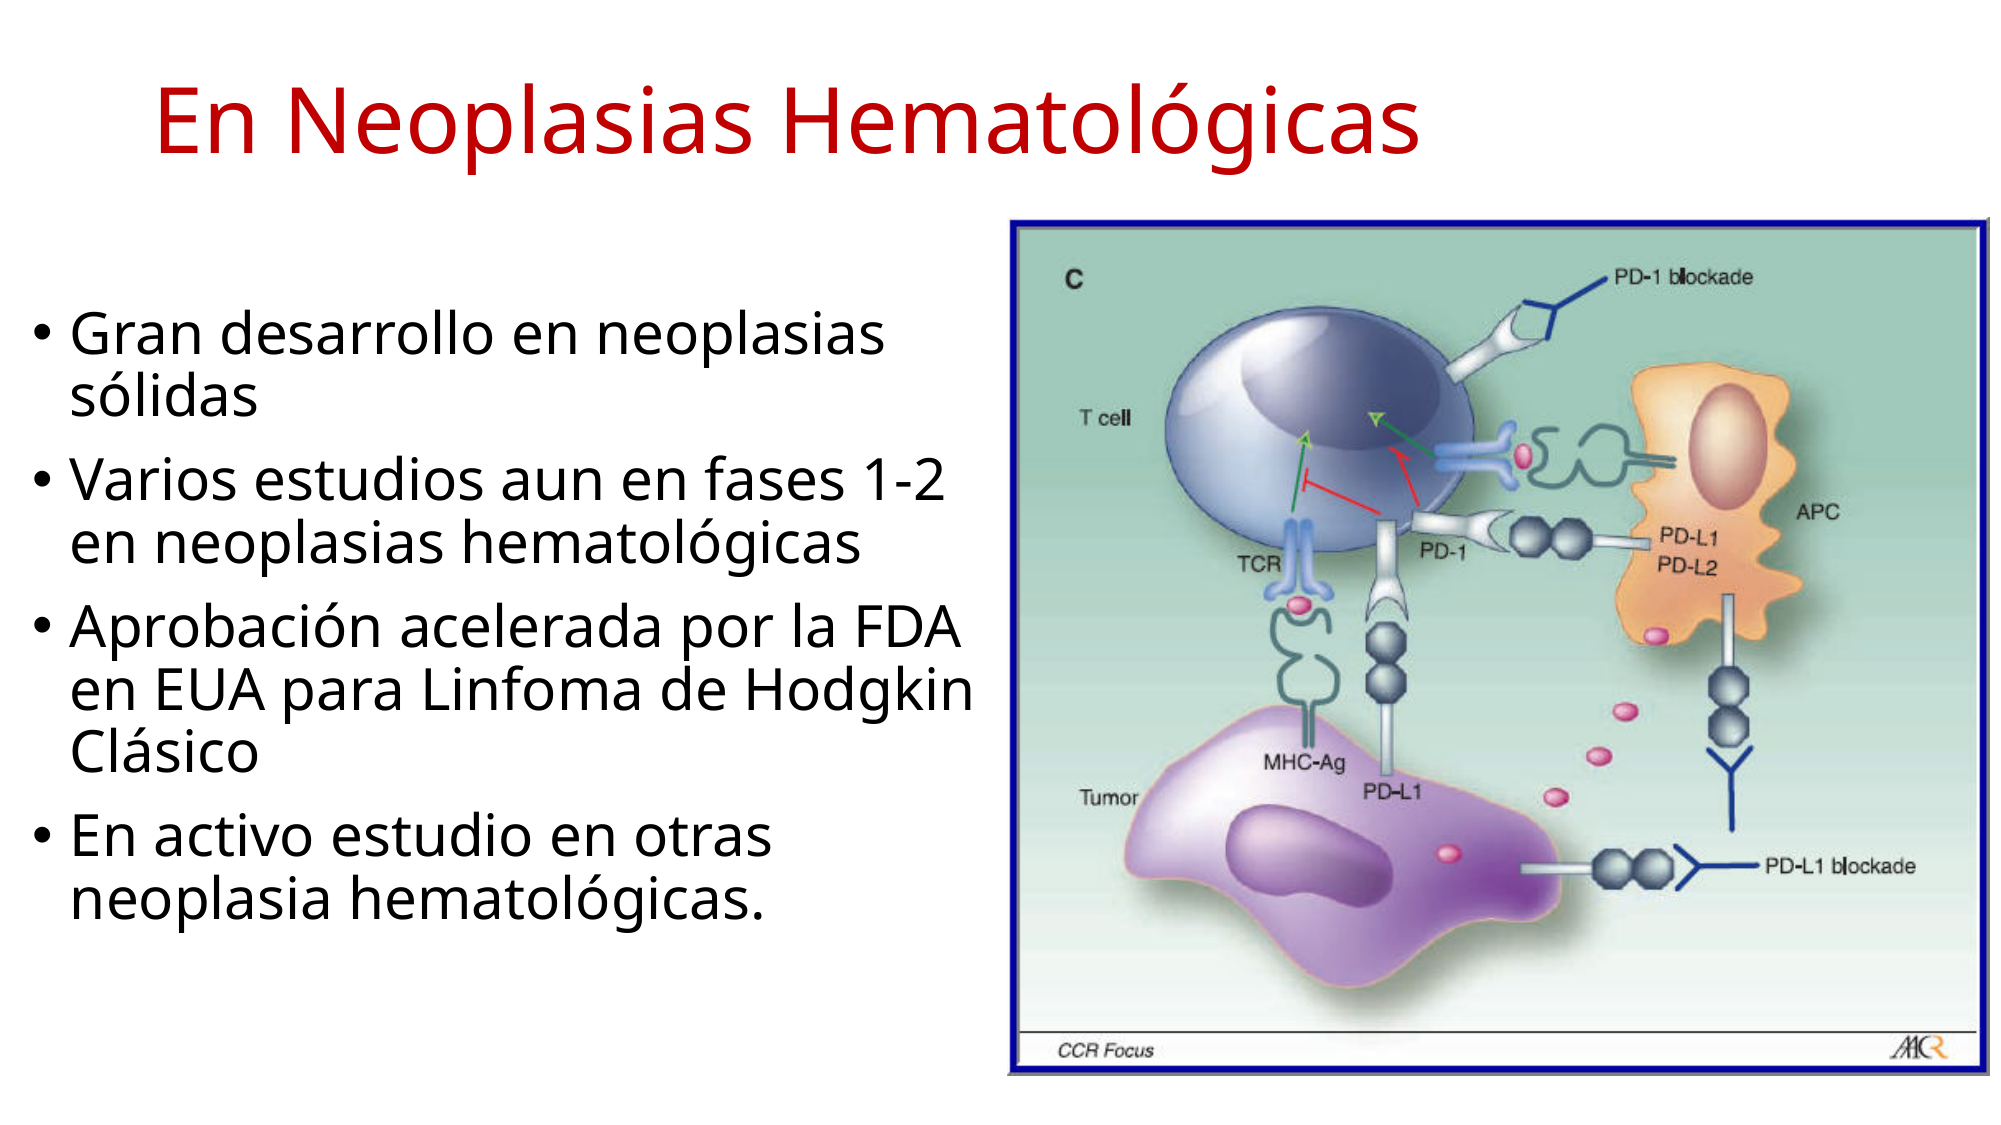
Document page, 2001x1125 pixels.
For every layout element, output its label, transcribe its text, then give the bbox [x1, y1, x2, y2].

title En Neoplasias Hematológicas [137, 59, 1863, 188]
list Gran desarrollo en neoplasias sólidas Varios estudios aun en fases 1-2 en neoplasias hematológicas Aprobación acelerada por la FDA en EUA para Linfoma de Hodgkin Clásico En activo estudio en otras neoplasia hematológicas. [17, 296, 1007, 1034]
picture [1007, 217, 1990, 1076]
